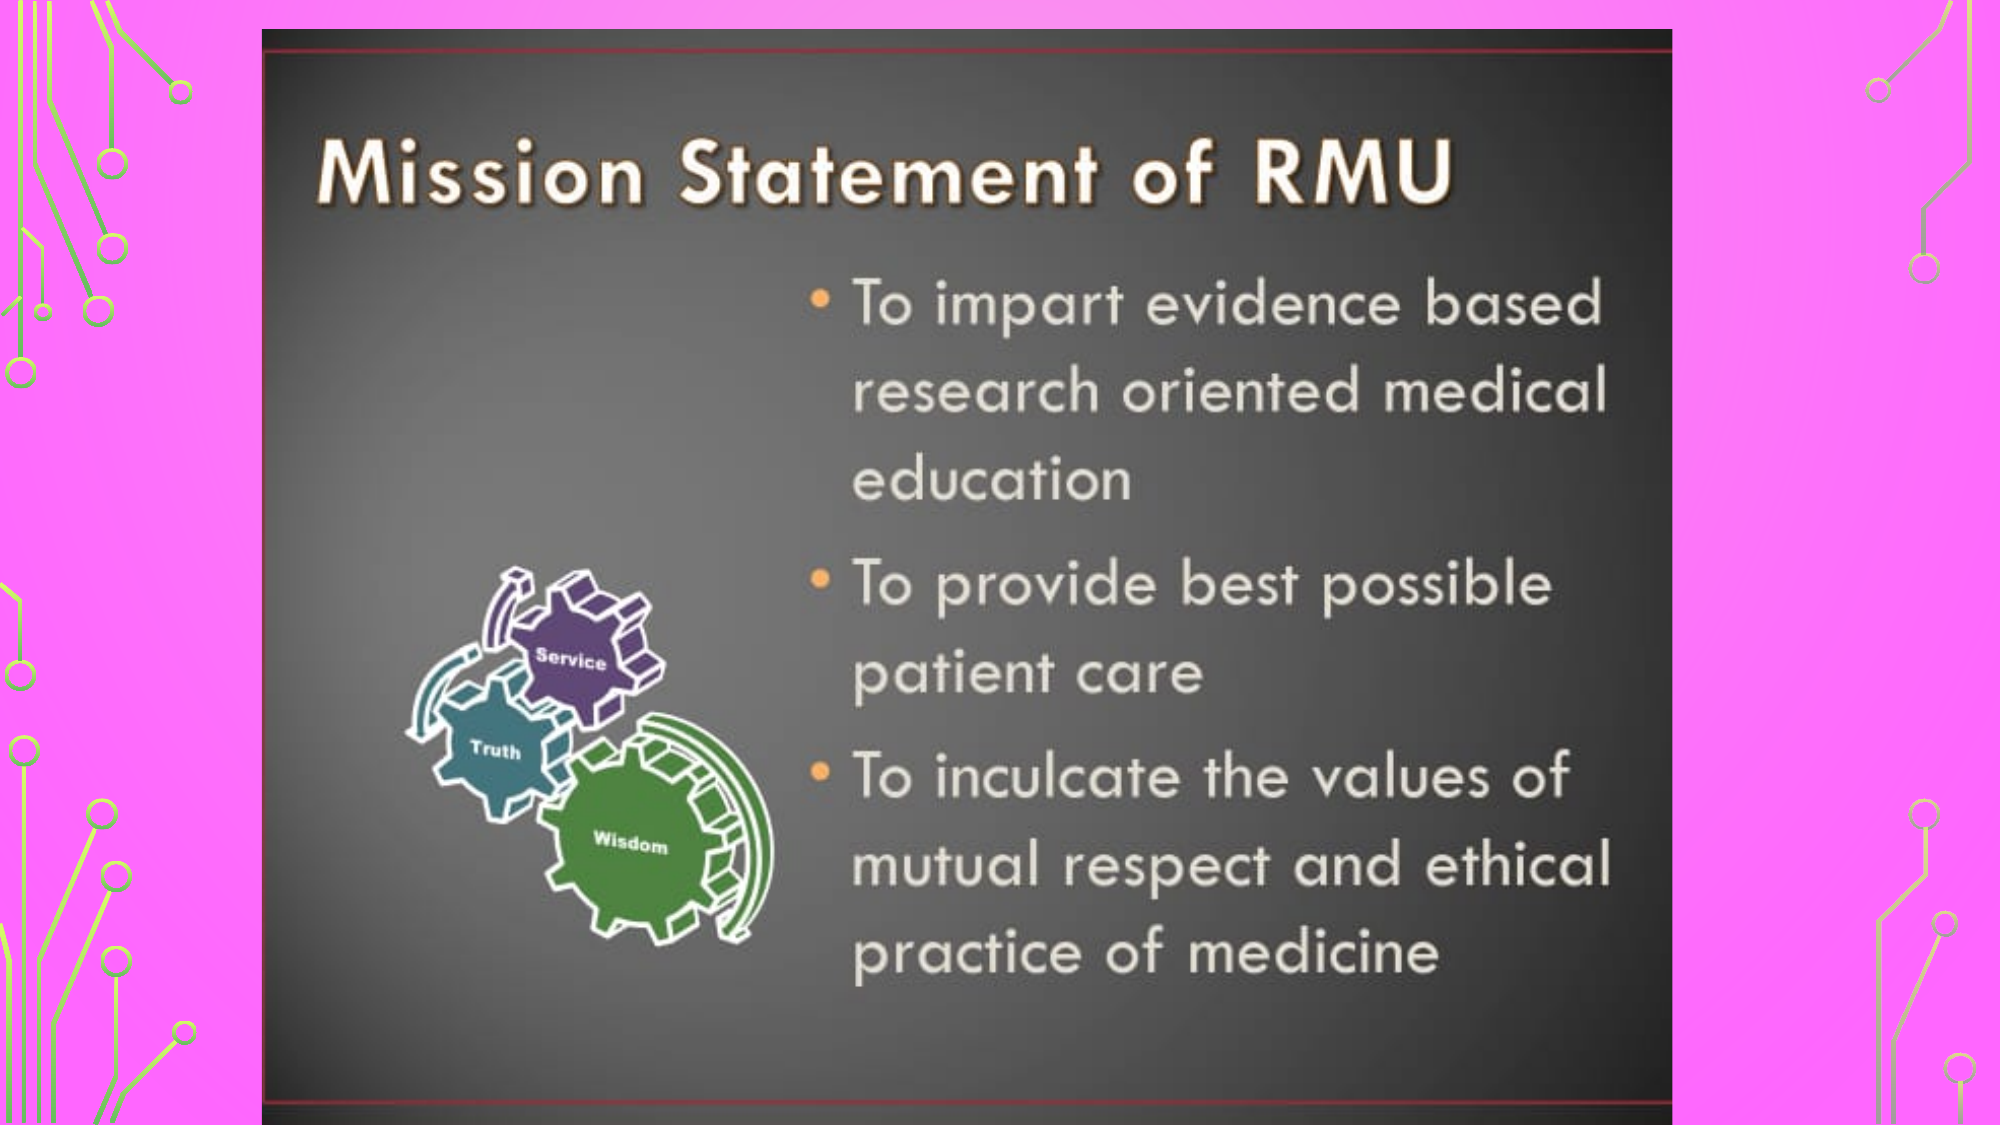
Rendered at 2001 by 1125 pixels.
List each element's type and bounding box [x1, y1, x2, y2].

list [261, 29, 1673, 1125]
